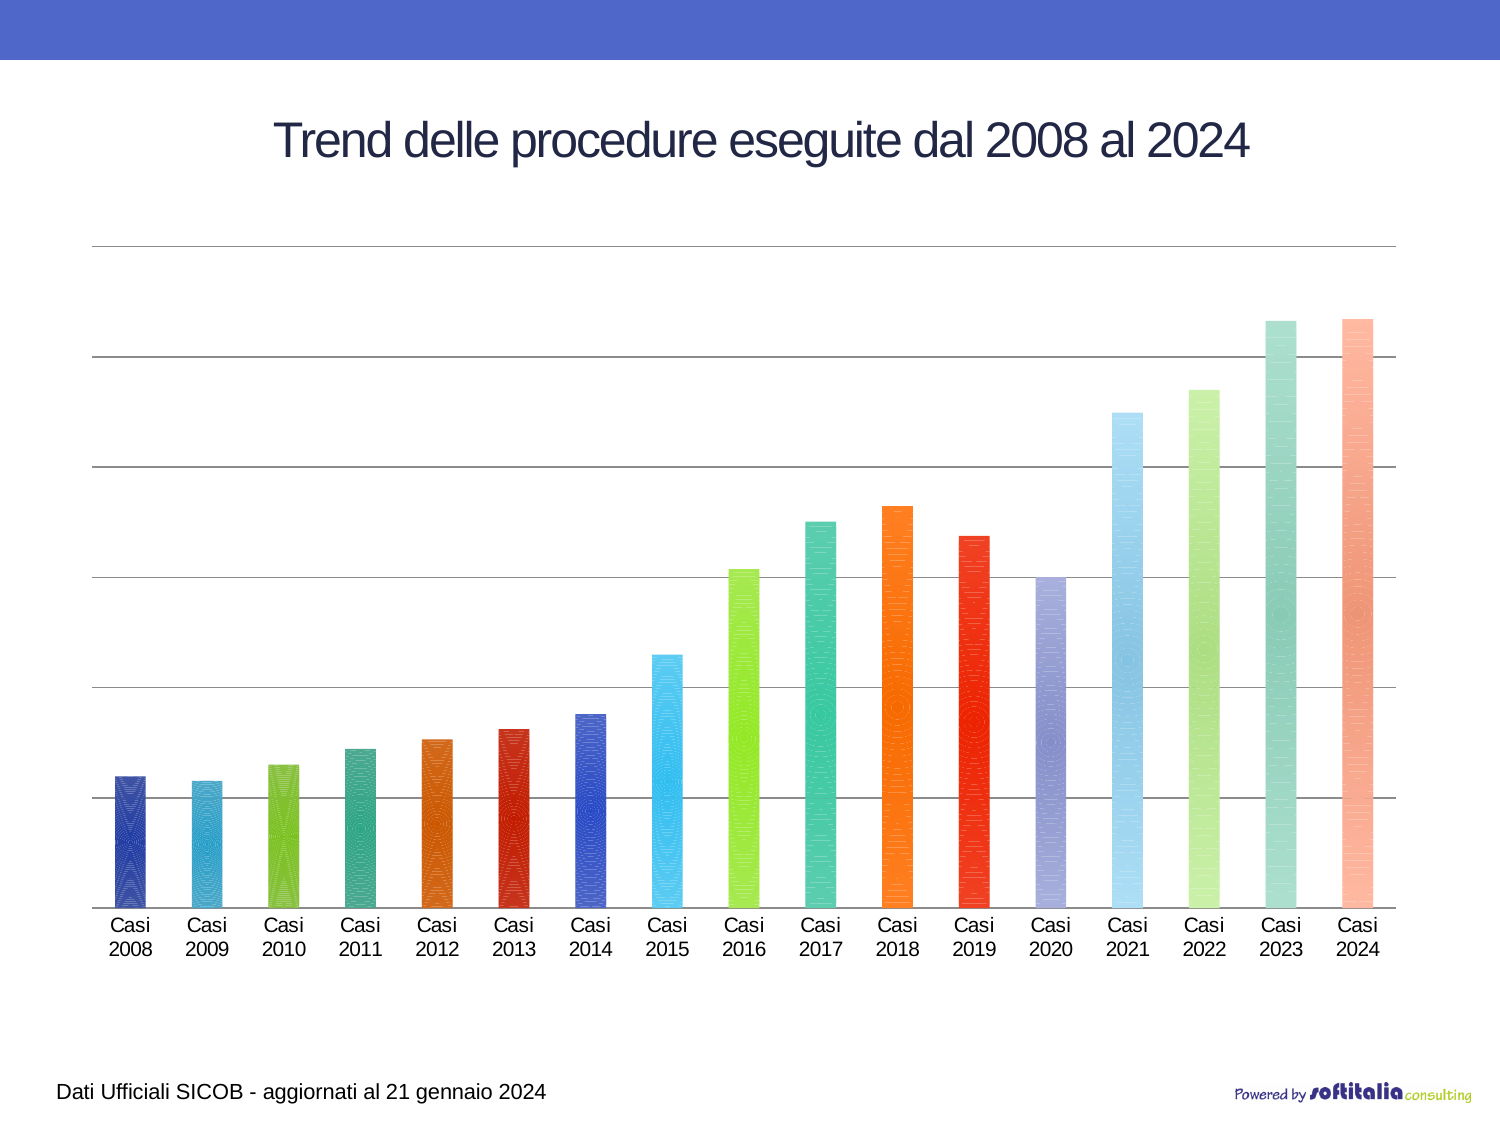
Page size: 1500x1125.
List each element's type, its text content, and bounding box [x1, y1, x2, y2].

chart [64, 231, 1424, 977]
picture [1234, 1082, 1471, 1103]
title Trend delle procedure eseguite dal 2008 al 2024 [41, 42, 1483, 232]
